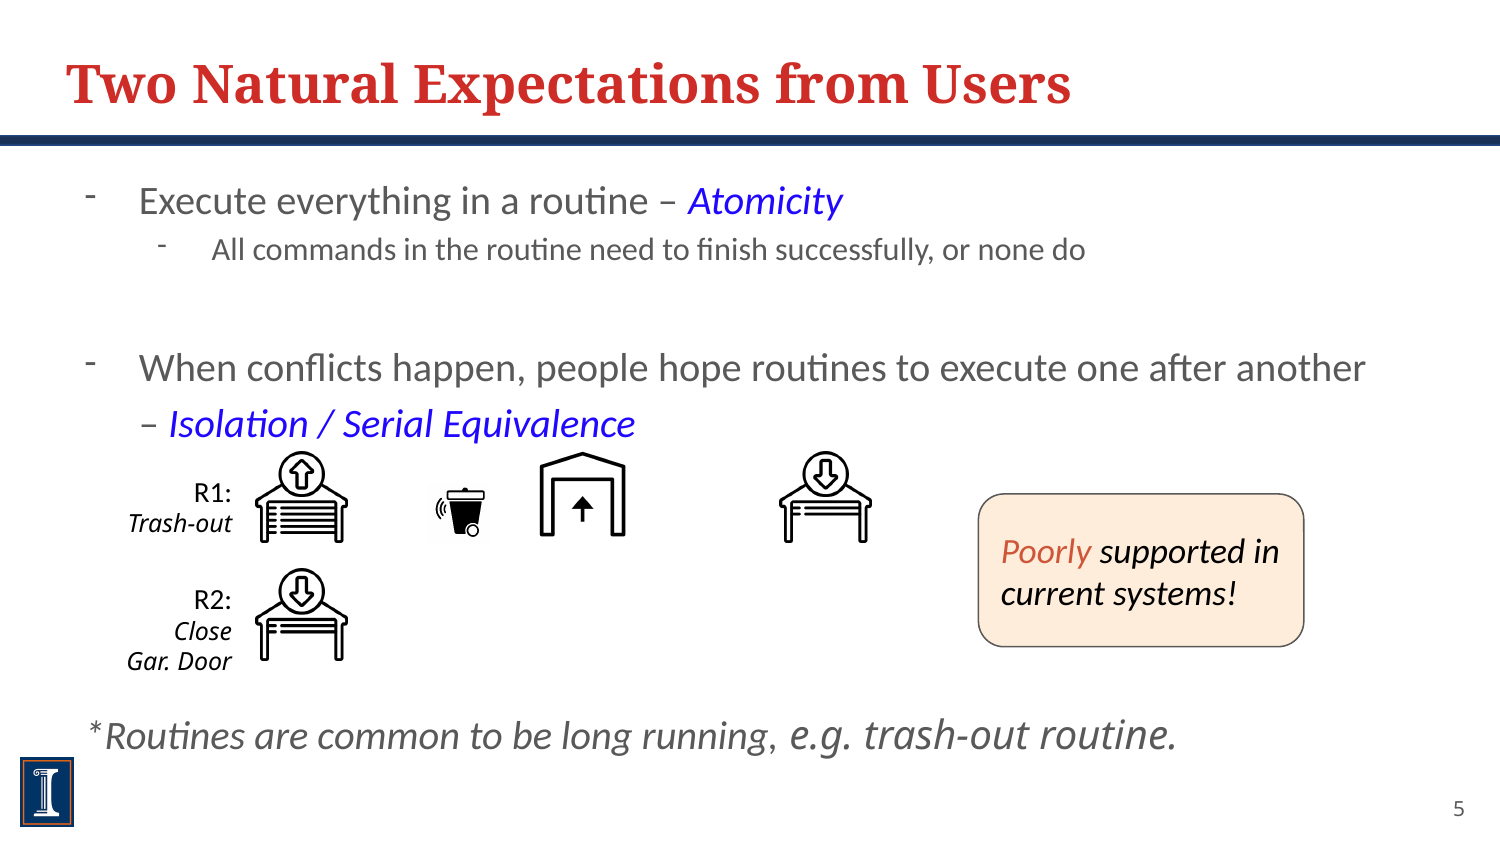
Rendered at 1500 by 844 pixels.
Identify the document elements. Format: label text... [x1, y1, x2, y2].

picture [0, 135, 1500, 146]
picture [426, 483, 491, 543]
picture [255, 568, 348, 661]
list Execute everything in a routine – Atomicity All commands in the routine need to finish successfully, or none do When conflicts happen, people hope routines to execute one after another – Isolation / Serial Equivalence *Routines are common to be long running, e.g. trash-out routine. [51, 151, 1449, 778]
text_box Poorly supported in current systems! [978, 493, 1304, 647]
slide_number 5 [1389, 777, 1480, 842]
title Two Natural Expectations from Users [51, 35, 1449, 130]
text_box R2: Close Gar. Door [88, 565, 248, 691]
text_box R1: Trash-out [59, 458, 248, 553]
picture [536, 447, 629, 540]
picture [255, 450, 348, 543]
picture [779, 450, 872, 543]
picture [20, 757, 74, 827]
